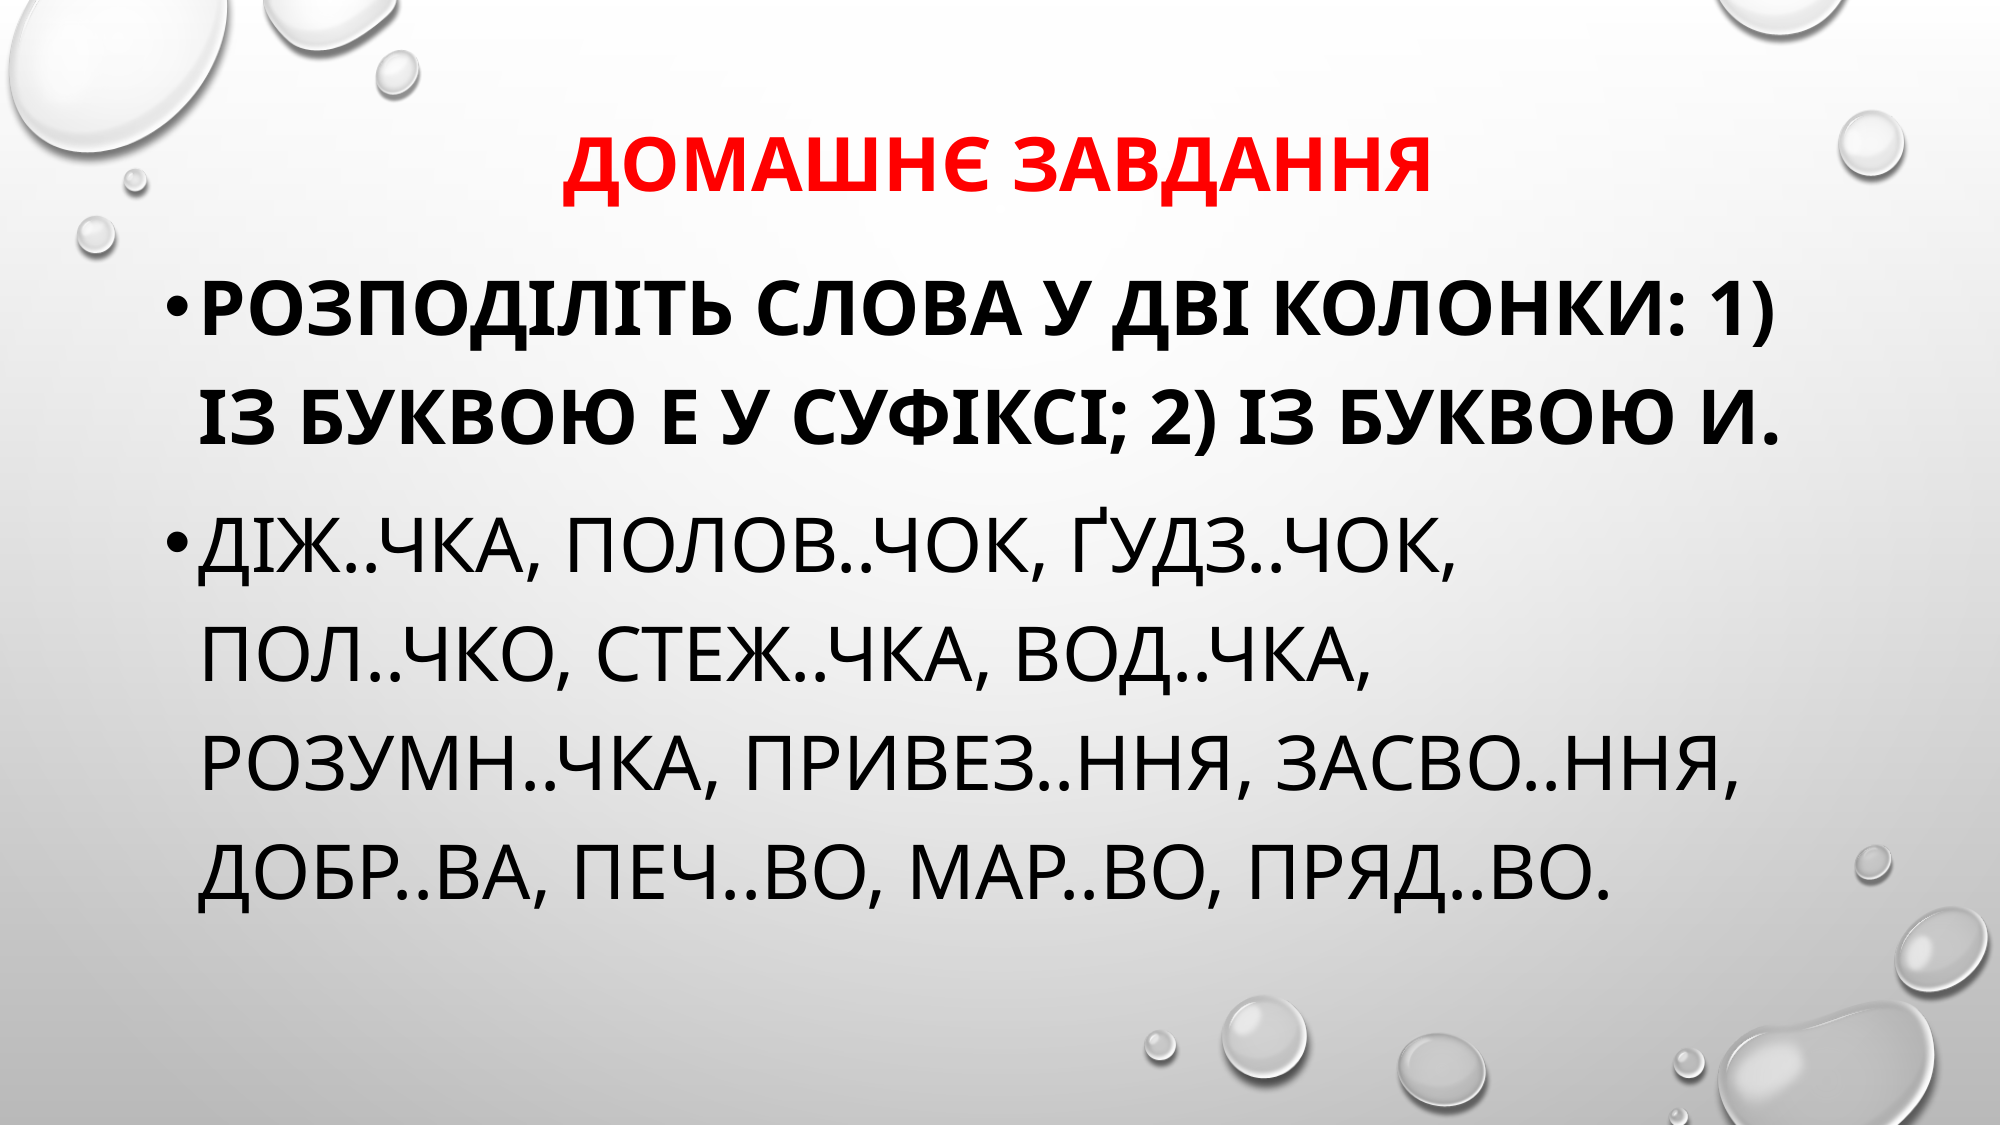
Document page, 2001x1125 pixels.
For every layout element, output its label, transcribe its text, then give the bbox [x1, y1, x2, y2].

picture [0, 0, 2000, 1125]
title Домашнє завдання [149, 101, 1851, 234]
list Розподіліть слова у дві колонки: 1) із буквою е у суфіксі; 2) із буквою и. Діж..чка, полов..чок, ґудз..чок, пол..чко, стеж..чка, вод..чка, розумн..чка, привез..ння, засво..ння, добр..ва, печ..во, мар..во, пряд..во. [149, 233, 1850, 1070]
